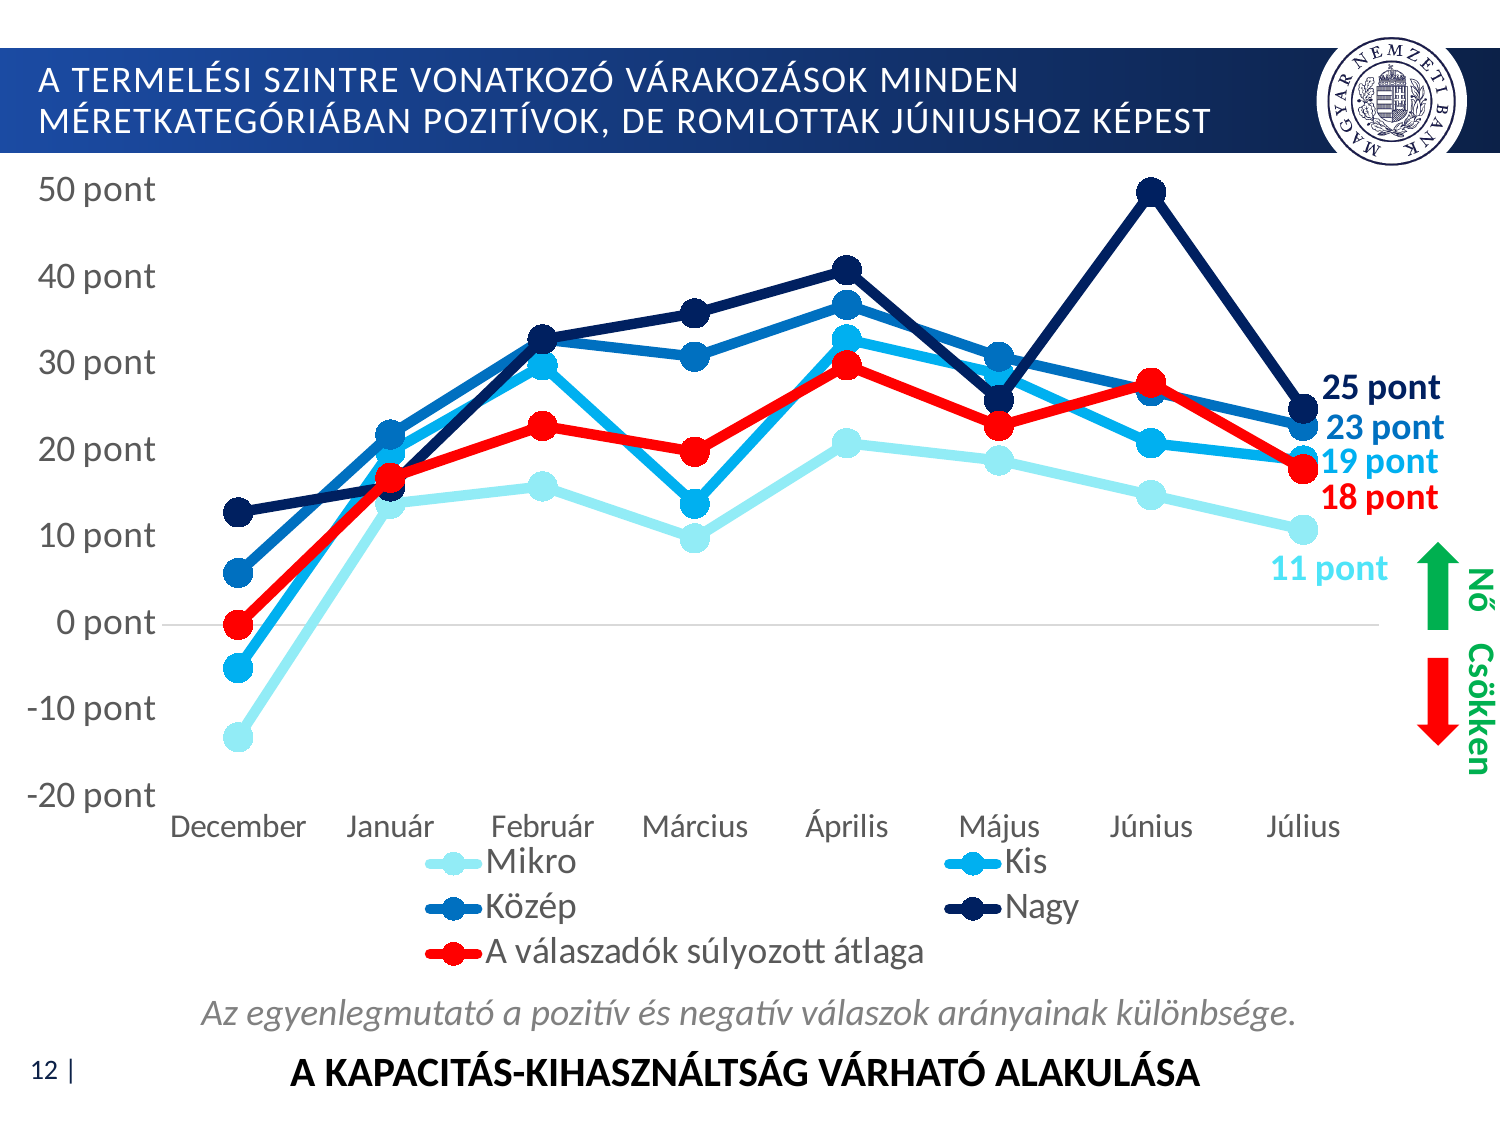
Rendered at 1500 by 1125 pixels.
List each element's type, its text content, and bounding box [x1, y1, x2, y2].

text_box Az egyenlegmutató a pozitív és negatív válaszok arányainak különbsége. A kapacitás-kihasználtság várható alakulása [145, 981, 1355, 1103]
chart [0, 151, 1500, 981]
picture [1327, 36, 1457, 151]
title A termelési szintre vonatkozó várakozások minden méretkategóriában pozitívok, de romlottak júniushoz képest [23, 50, 1327, 151]
